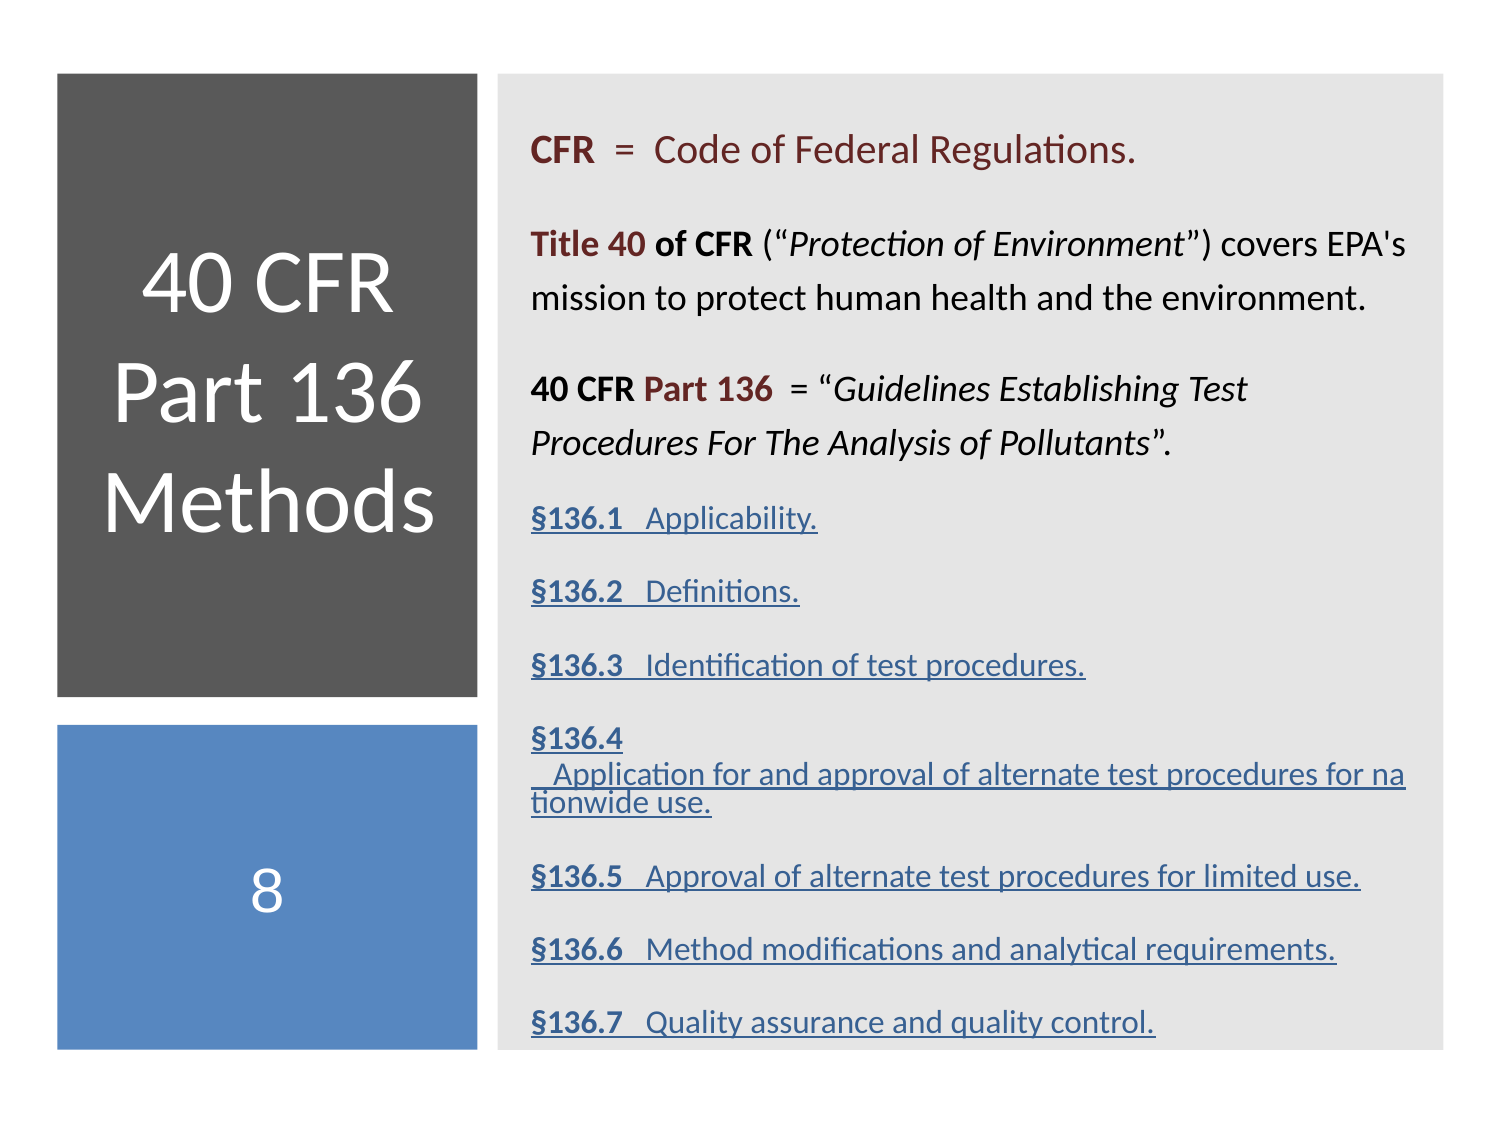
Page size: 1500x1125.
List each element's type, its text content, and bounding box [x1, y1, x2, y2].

text_box [55, 723, 479, 1052]
text_box [495, 71, 1446, 1052]
title 40 CFR Part 136 Methods [75, 120, 463, 652]
text_box [55, 71, 479, 699]
list CFR = Code of Federal Regulations. Title 40 of CFR (“Protection of Environment”) covers EPA's mission to protect human health and the environment. 40 CFR Part 136 = “Guidelines Establishing Test Procedures For The Analysis of Pollutants”. §136.1 Applicability. §136.2 Definitions. §136.3 Identification of test procedures. §136.4 Application for and approval of alternate test procedures for nationwide use. §136.5 Approval of alternate test procedures for limited use. §136.6 Method modifications and analytical requirements. §136.7 Quality assurance and quality control. [515, 75, 1425, 1050]
slide_number 8 [145, 780, 390, 995]
